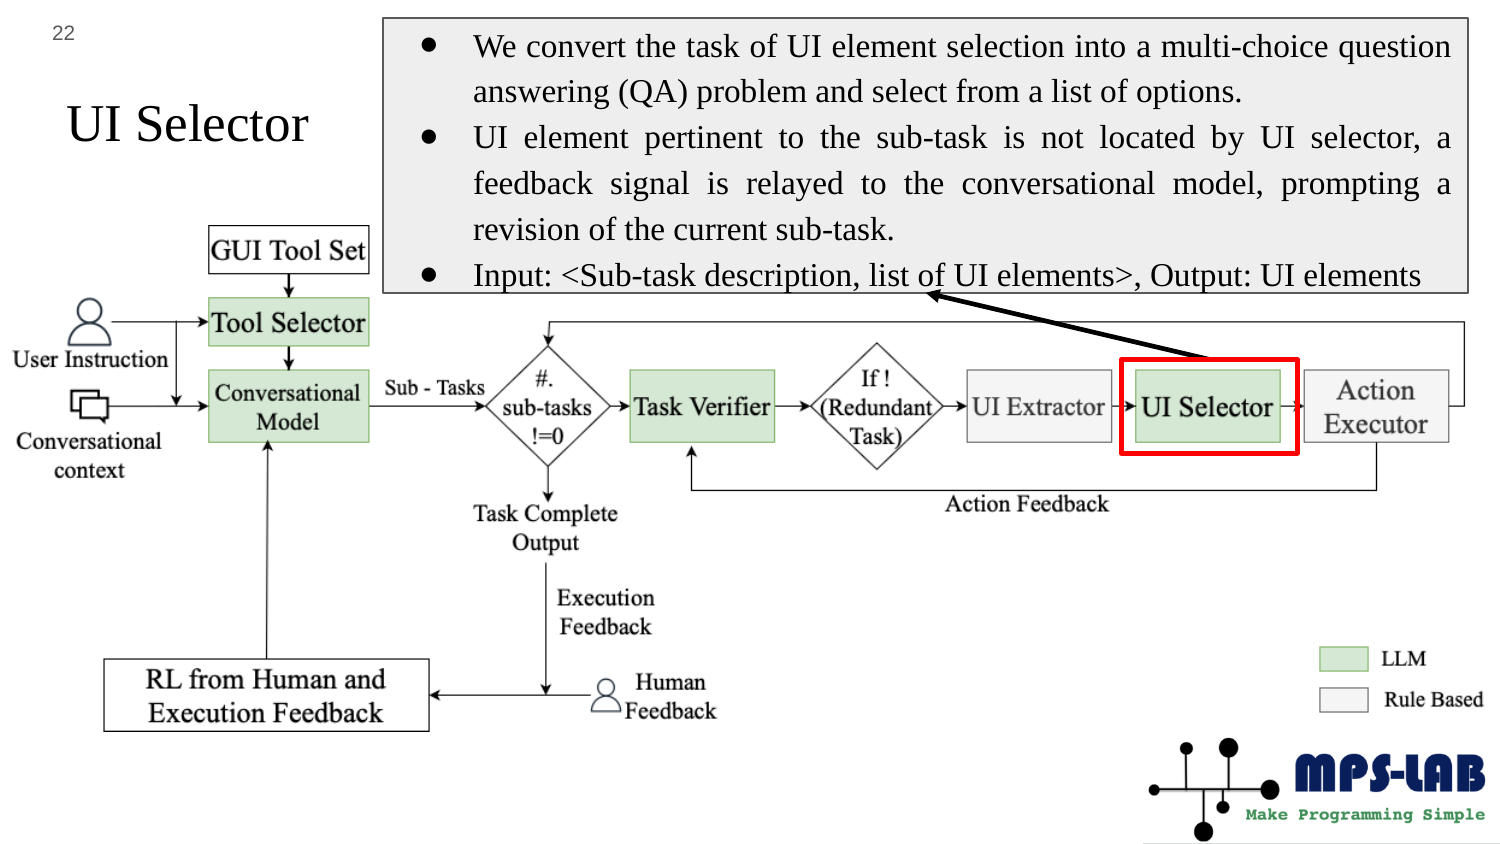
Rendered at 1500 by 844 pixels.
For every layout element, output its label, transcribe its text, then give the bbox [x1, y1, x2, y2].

title UI Selector [51, 72, 383, 167]
picture [0, 224, 1500, 844]
text_box We convert the task of UI element selection into a multi-choice question answering (QA) problem and select from a list of options. UI element pertinent to the sub-task is not located by UI selector, a feedback signal is relayed to the conversational model, prompting a revision of the current sub-task. Input: <Sub-task description, list of UI elements>, Output: UI elements [383, 18, 1469, 223]
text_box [925, 292, 1210, 360]
slide_number ‹#› [0, 0, 90, 65]
